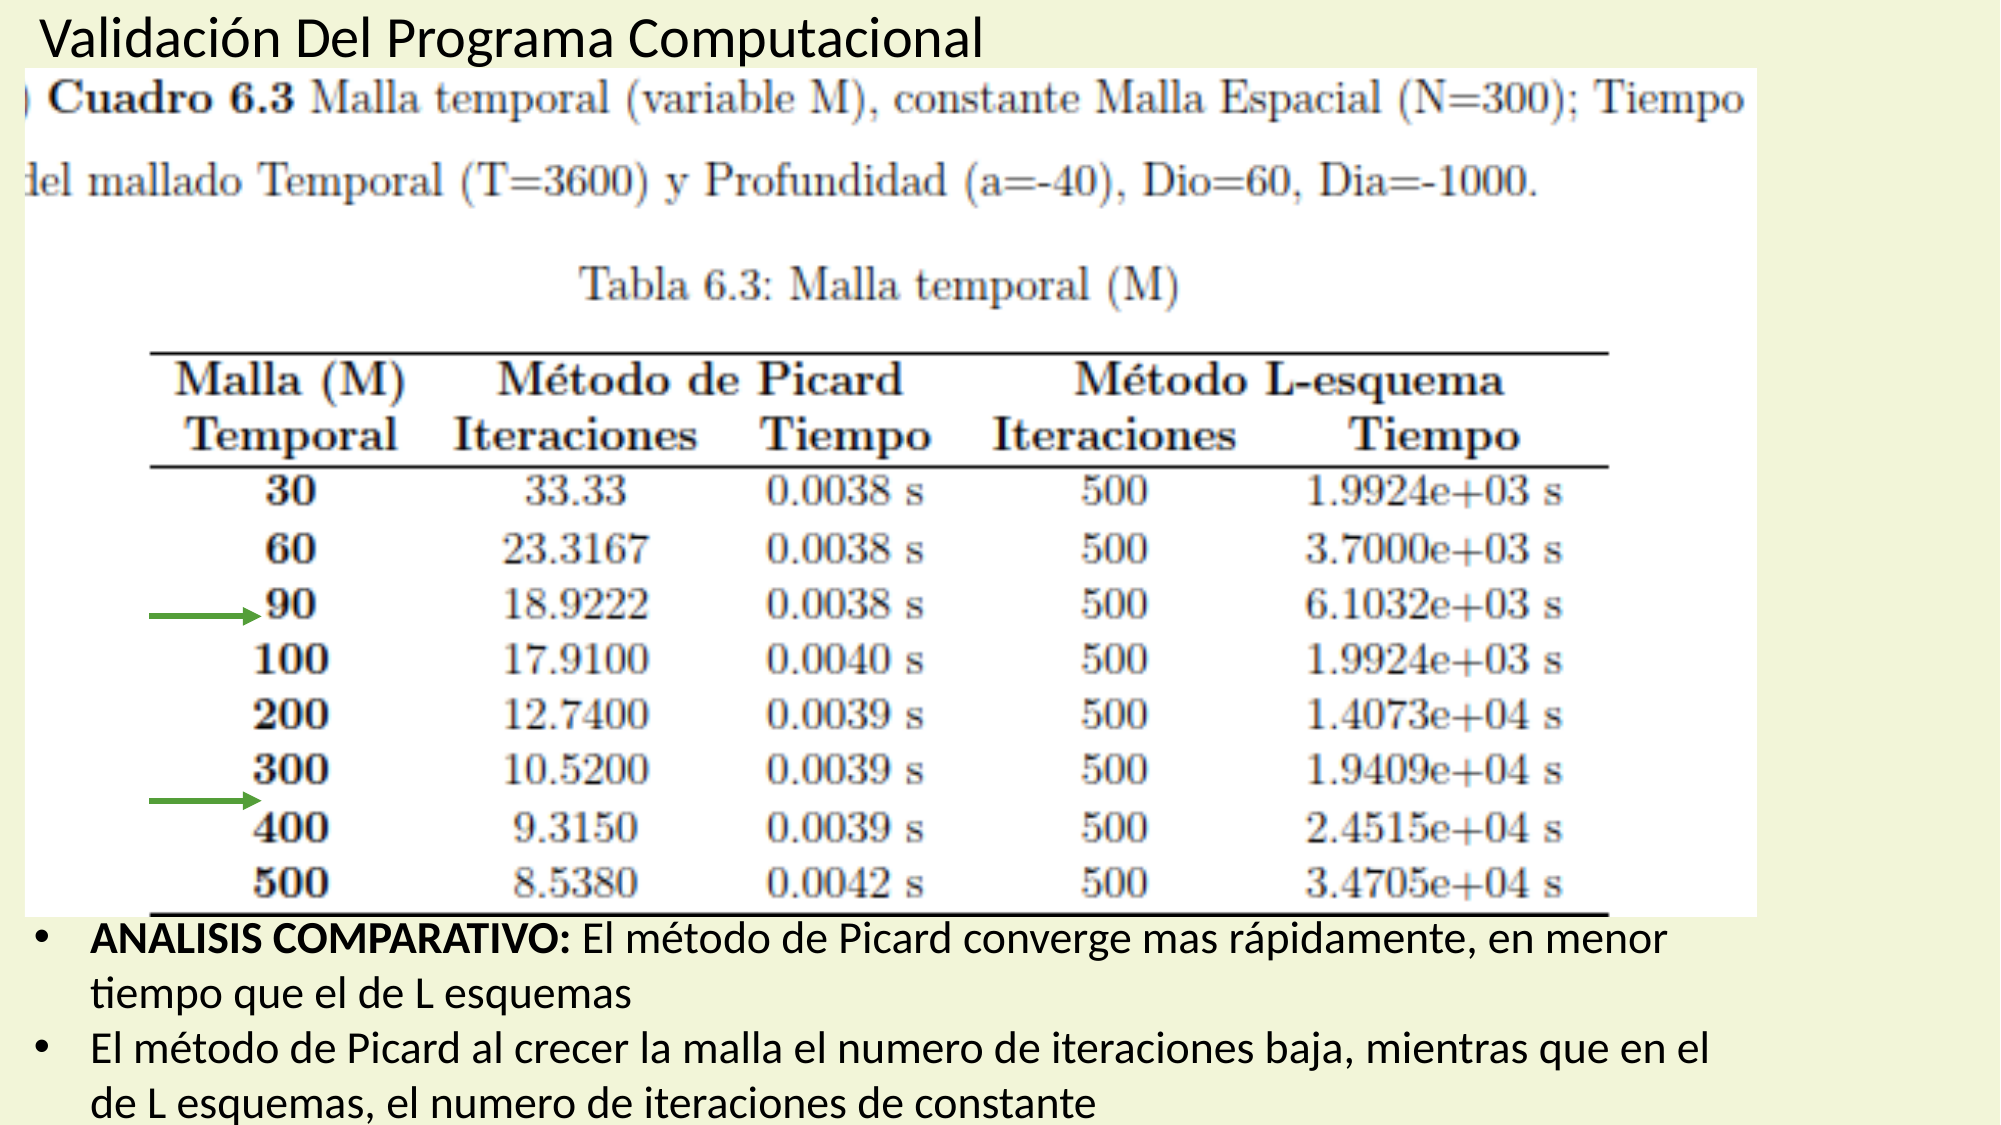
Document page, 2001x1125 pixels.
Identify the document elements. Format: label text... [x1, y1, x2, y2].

text_box ANALISIS COMPARATIVO: El método de Picard converge mas rápidamente, en menor tiempo que el de L esquemas El método de Picard al crecer la malla el numero de iteraciones baja, mientras que en el de L esquemas, el numero de iteraciones de constante [19, 900, 1763, 1125]
picture [24, 68, 1757, 917]
list Validación Del Programa Computacional [24, 0, 1862, 986]
